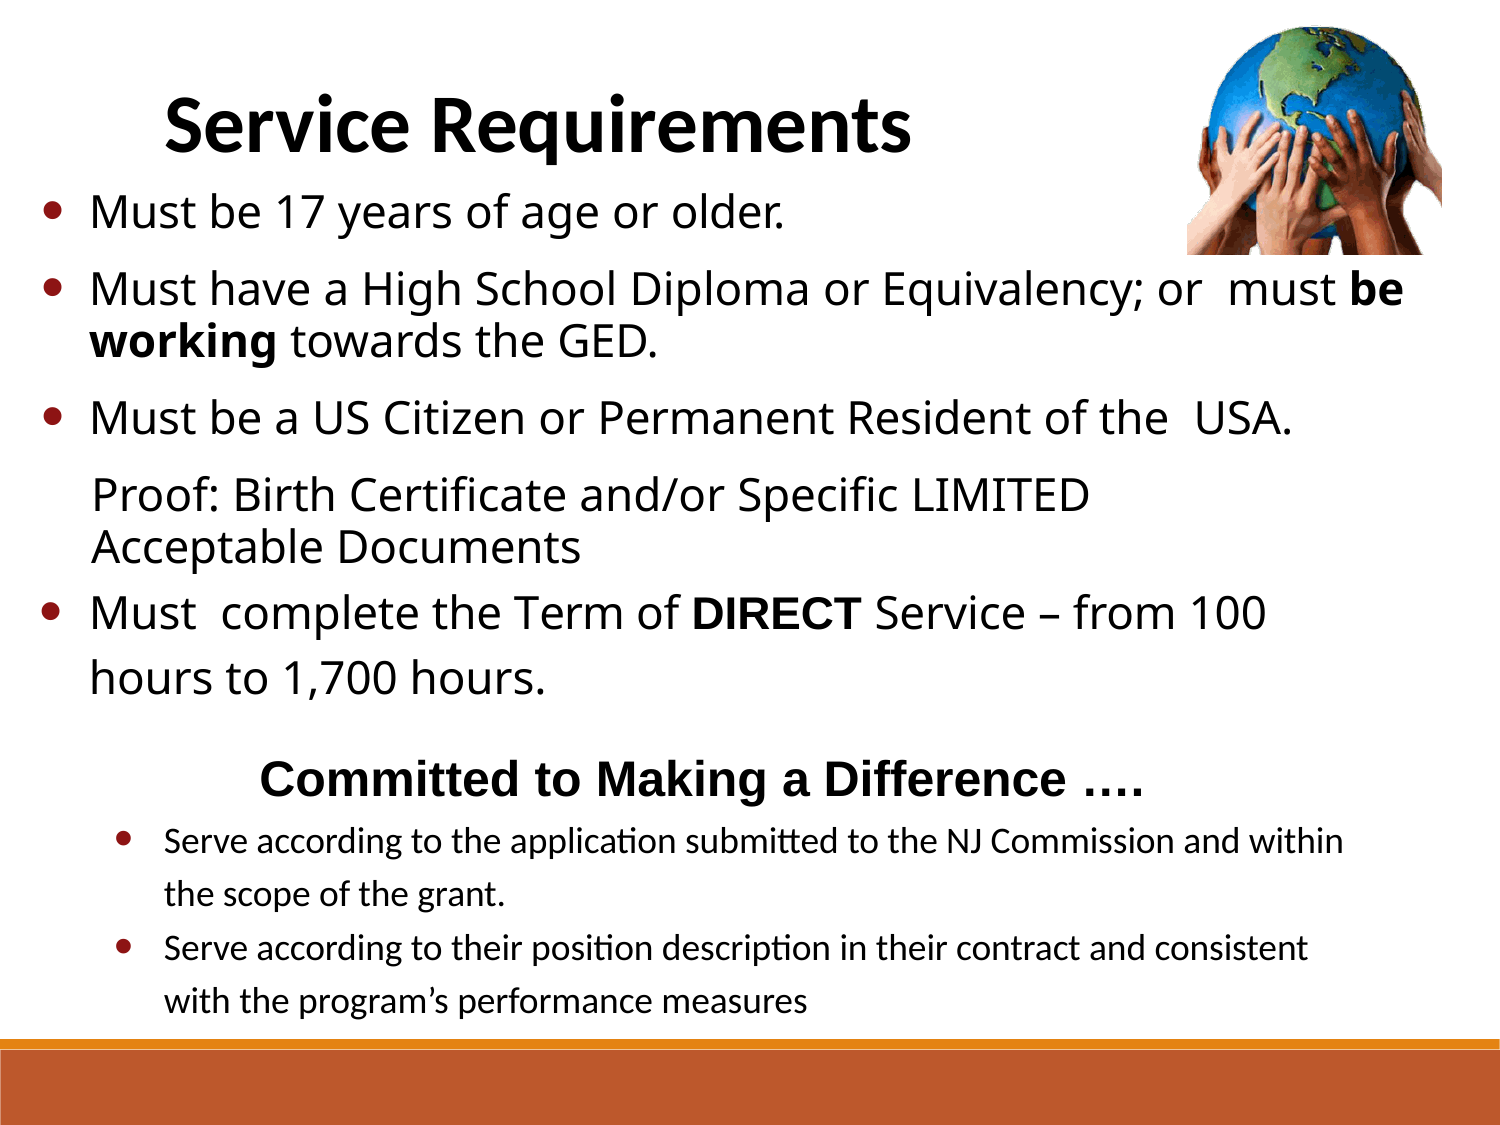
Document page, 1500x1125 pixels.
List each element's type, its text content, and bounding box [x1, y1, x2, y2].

text_box Must be 17 years of age or older. Must have a High School Diploma or Equivalency; or must be working towards the GED. Must be a US Citizen or Permanent Resident of the USA. Proof: Birth Certificate and/or Specific LIMITED Acceptable Documents Must complete the Term of DIRECT Service – from 100 hours to 1,700 hours. Committed to Making a Difference …. Serve according to the application submitted to the NJ Commission and within the scope of the grant. Serve according to their position description in their contract and consistent with the program’s performance measures [24, 174, 1450, 1029]
picture [1186, 11, 1442, 256]
text_box Service Requirements [150, 61, 1025, 177]
